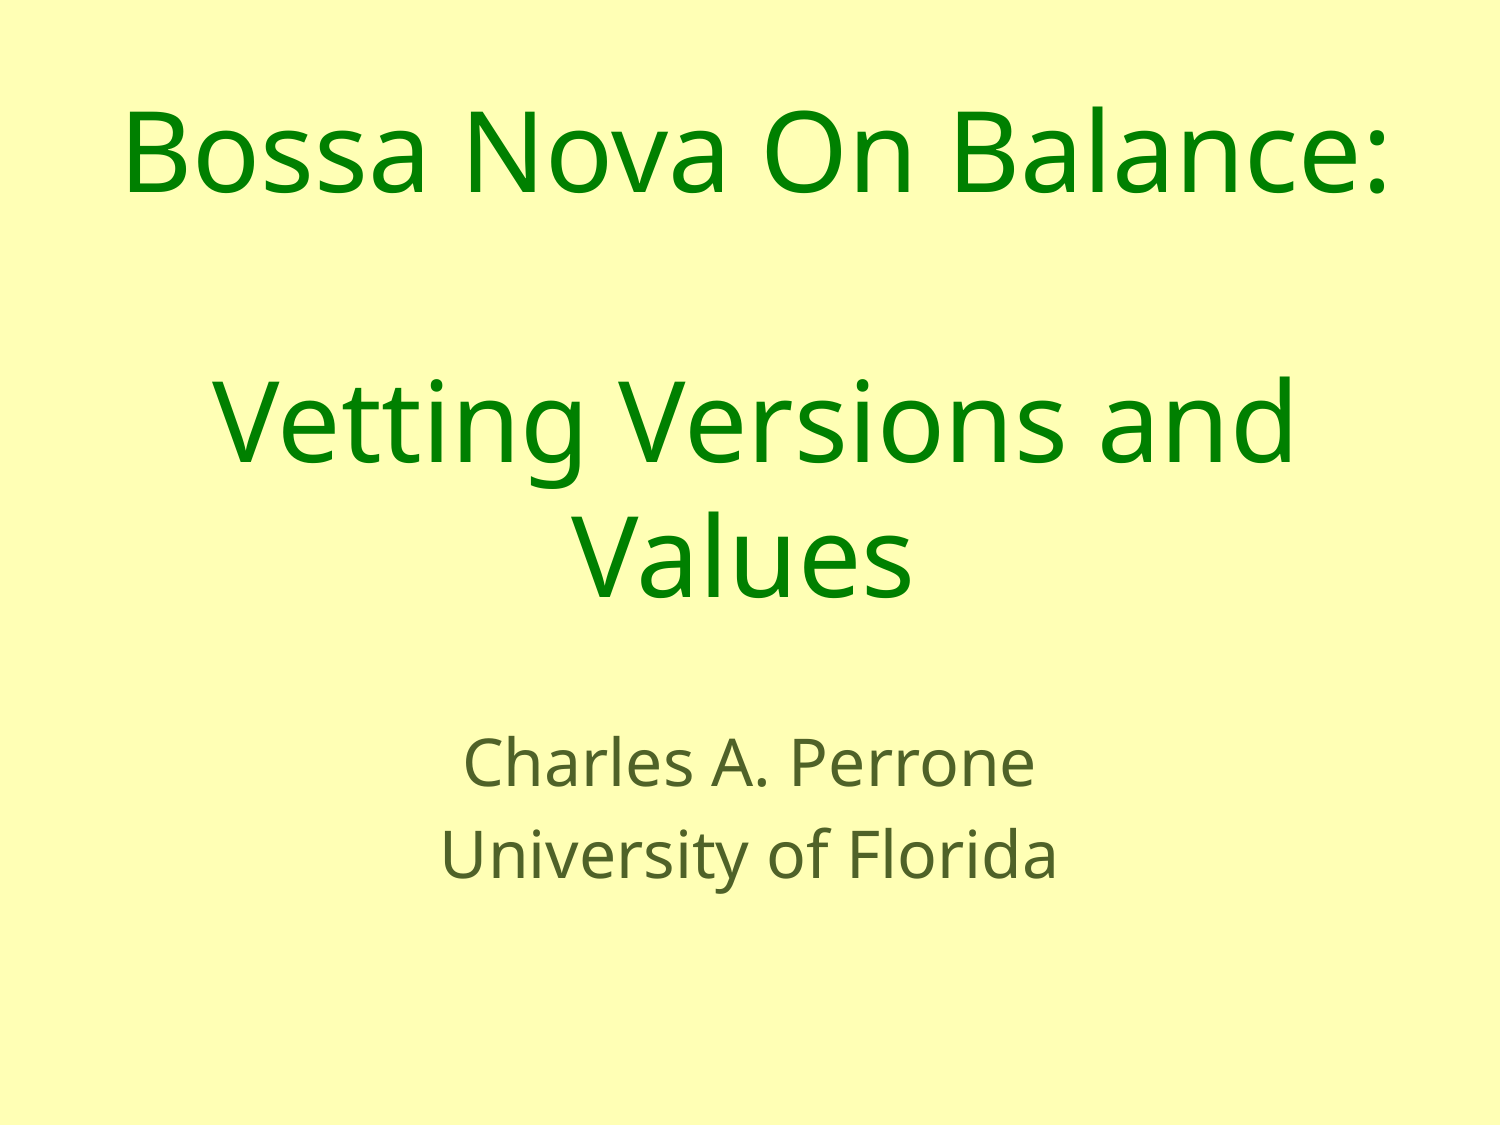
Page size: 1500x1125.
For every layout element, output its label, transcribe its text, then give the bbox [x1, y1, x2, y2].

subtitle Charles A. Perrone University of Florida [225, 712, 1275, 900]
title Bossa Nova On Balance: Vetting Versions and Values [62, 62, 1450, 638]
